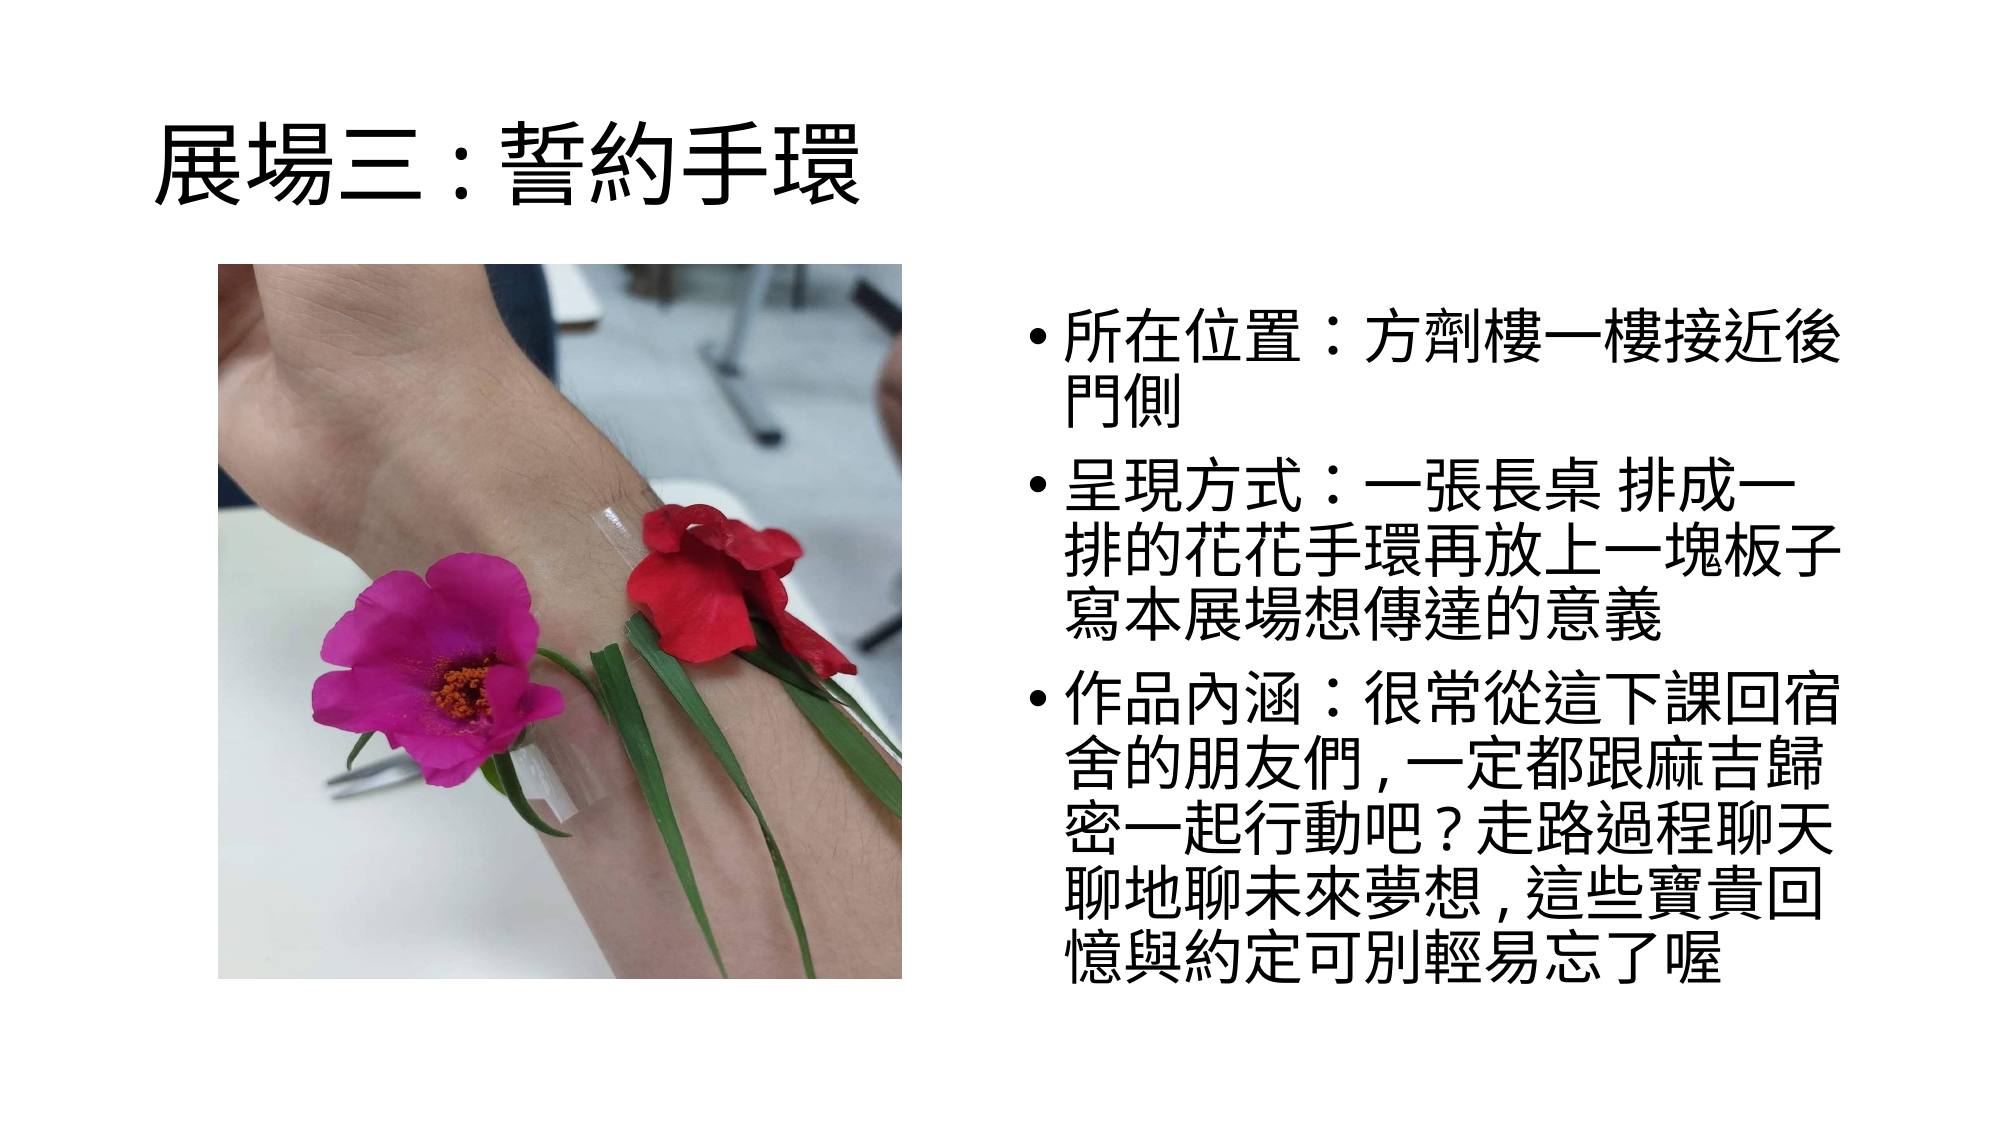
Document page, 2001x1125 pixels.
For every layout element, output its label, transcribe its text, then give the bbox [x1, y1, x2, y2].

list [218, 264, 902, 979]
list 所在位置：方劑樓一樓接近後門側 呈現方式：一張長桌 排成一排的花花手環再放上一塊板子寫本展場想傳達的意義 作品內涵：很常從這下課回宿舍的朋友們,一定都跟麻吉歸密一起行動吧?走路過程聊天聊地聊未來夢想,這些寶貴回憶與約定可別輕易忘了喔 [1012, 299, 1863, 1014]
title 展場三:誓約手環 [137, 59, 1863, 278]
